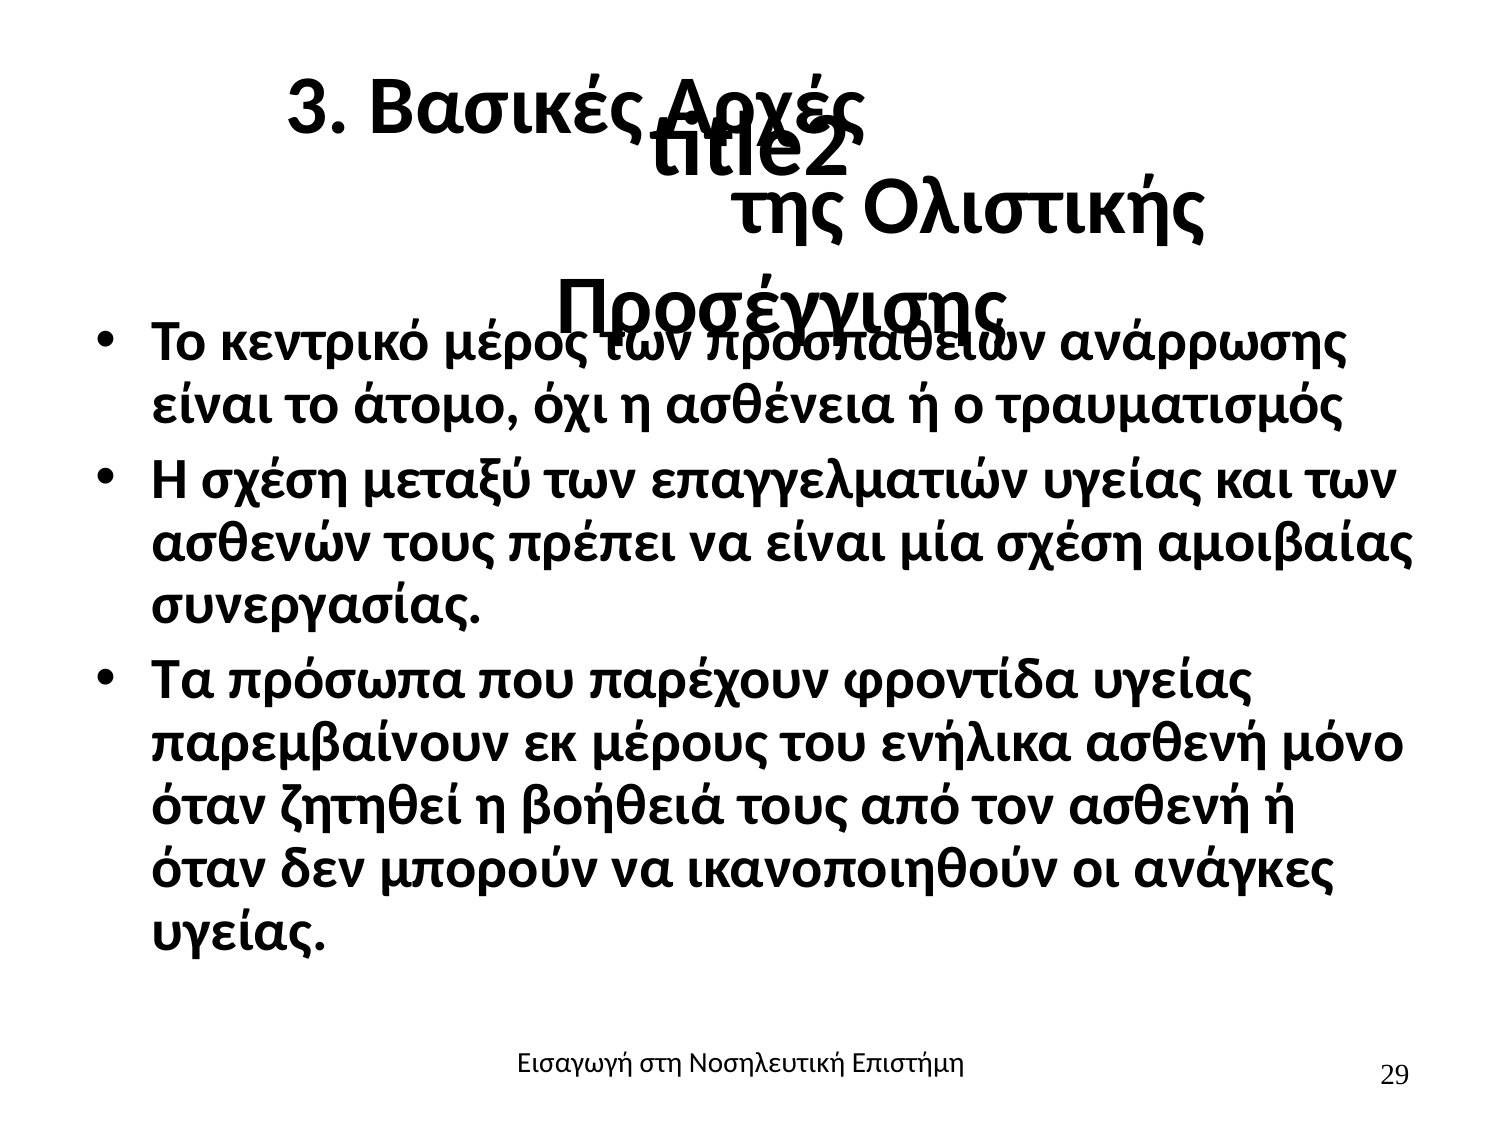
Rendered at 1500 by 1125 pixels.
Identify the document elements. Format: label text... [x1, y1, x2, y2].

title title2 [75, 45, 1425, 233]
list Το κεντρικό μέρος των προσπαθειών ανάρρωσης είναι το άτομο, όχι η ασθένεια ή ο τραυματισμός Η σχέση μεταξύ των επαγγελματιών υγείας και των ασθενών τους πρέπει να είναι μία σχέση αμοιβαίας συνεργασίας. Τα πρόσωπα που παρέχουν φροντίδα υγείας παρεμβαίνουν εκ μέρους του ενήλικα ασθενή μόνο όταν ζητηθεί η βοήθειά τους από τον ασθενή ή όταν δεν μπορούν να ικανοποιηθούν οι ανάγκες υγείας. [80, 302, 1431, 591]
text_box 3. Βασικές Αρχές της Ολιστικής Προσέγγισης [266, 233, 1317, 358]
text_box Εισαγωγή στη Νοσηλευτική Επιστήμη [392, 1035, 1091, 1119]
slide_number 29 [1074, 1042, 1425, 1103]
